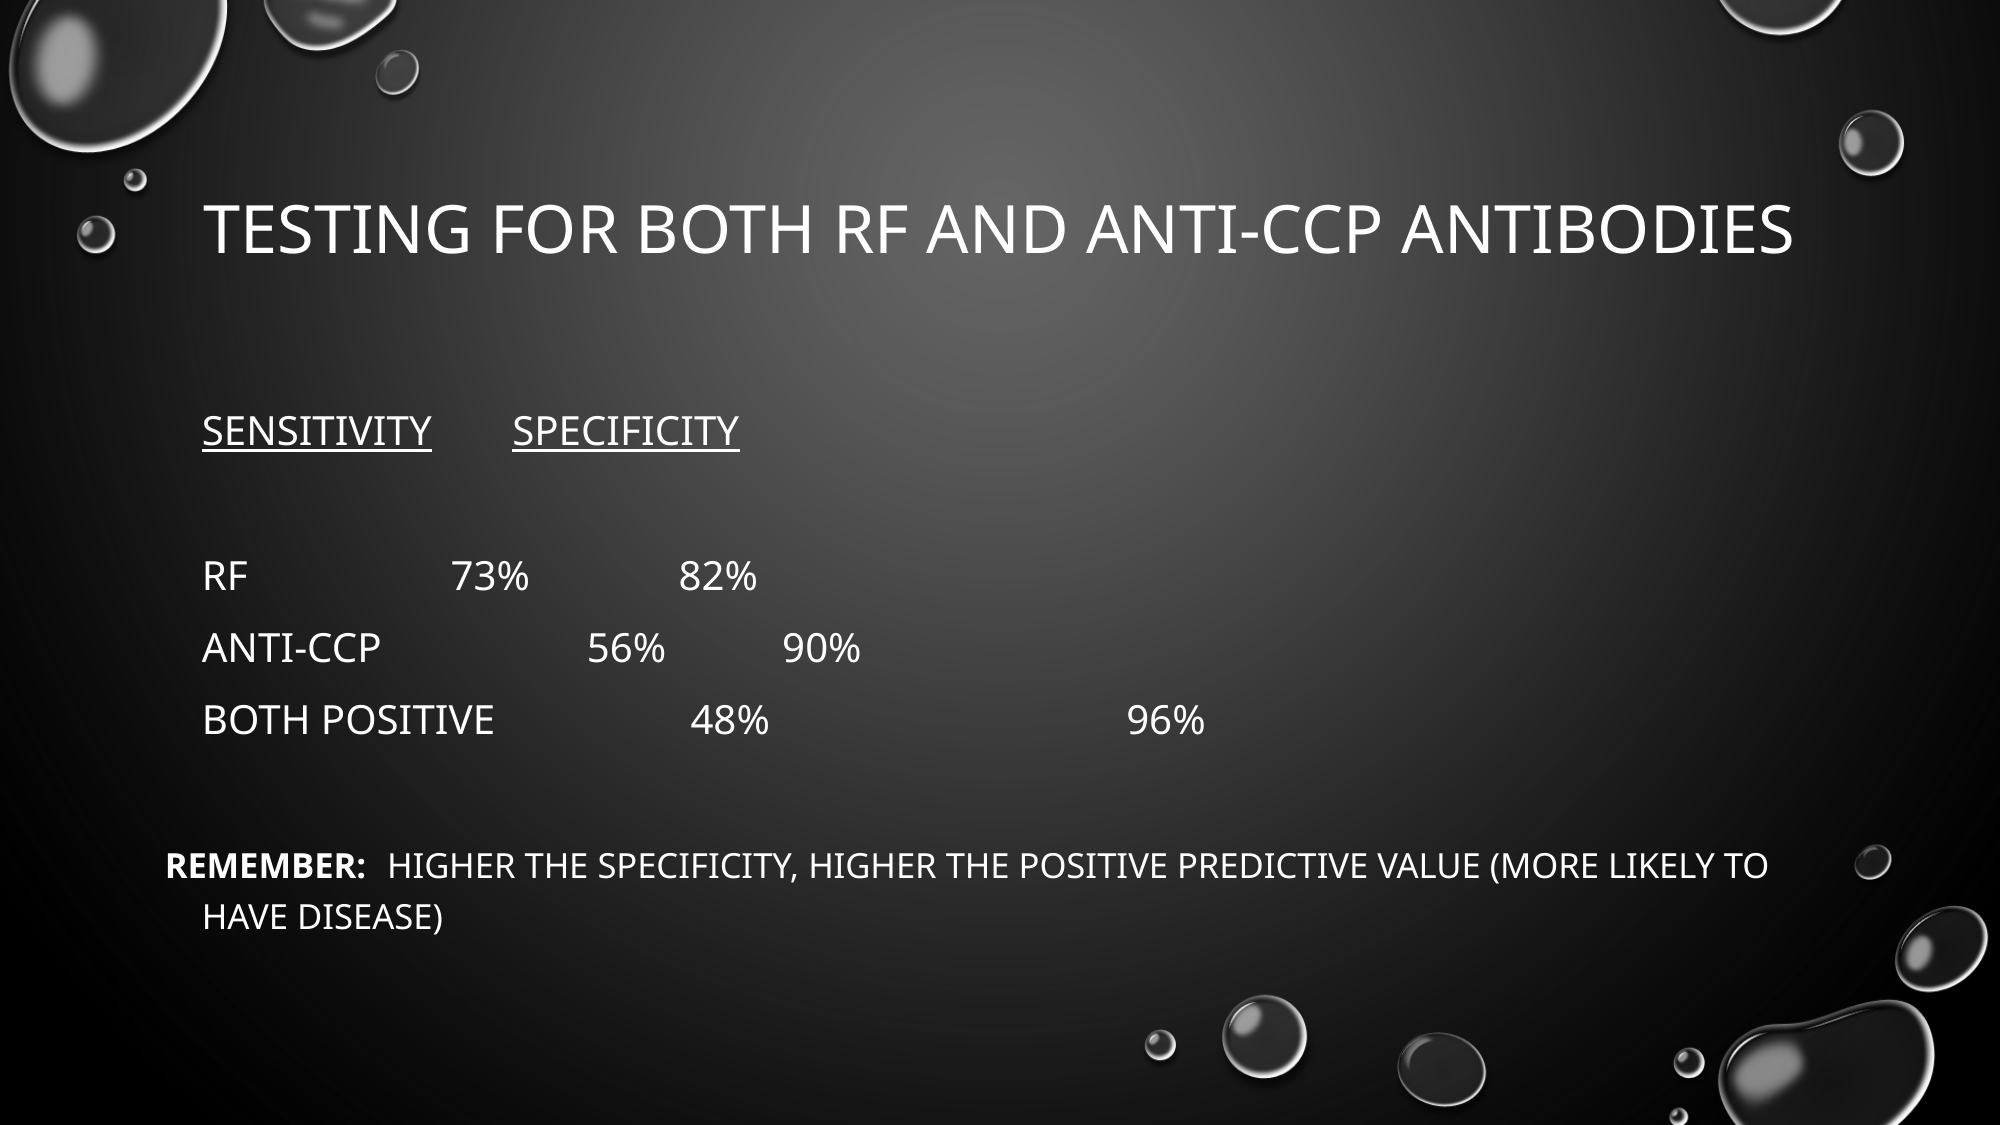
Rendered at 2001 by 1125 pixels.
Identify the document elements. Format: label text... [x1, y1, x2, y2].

list Sensitivity Specificity RF 73% 82% Anti-CCP 56% 90% Both positive 48% 96% Remember: higher the specificity, higher the positive predictive value (more likely to have disease) [149, 388, 1850, 950]
title Testing for both RF and anti-CCP antibodies [149, 101, 1851, 364]
picture [0, 0, 2000, 1125]
